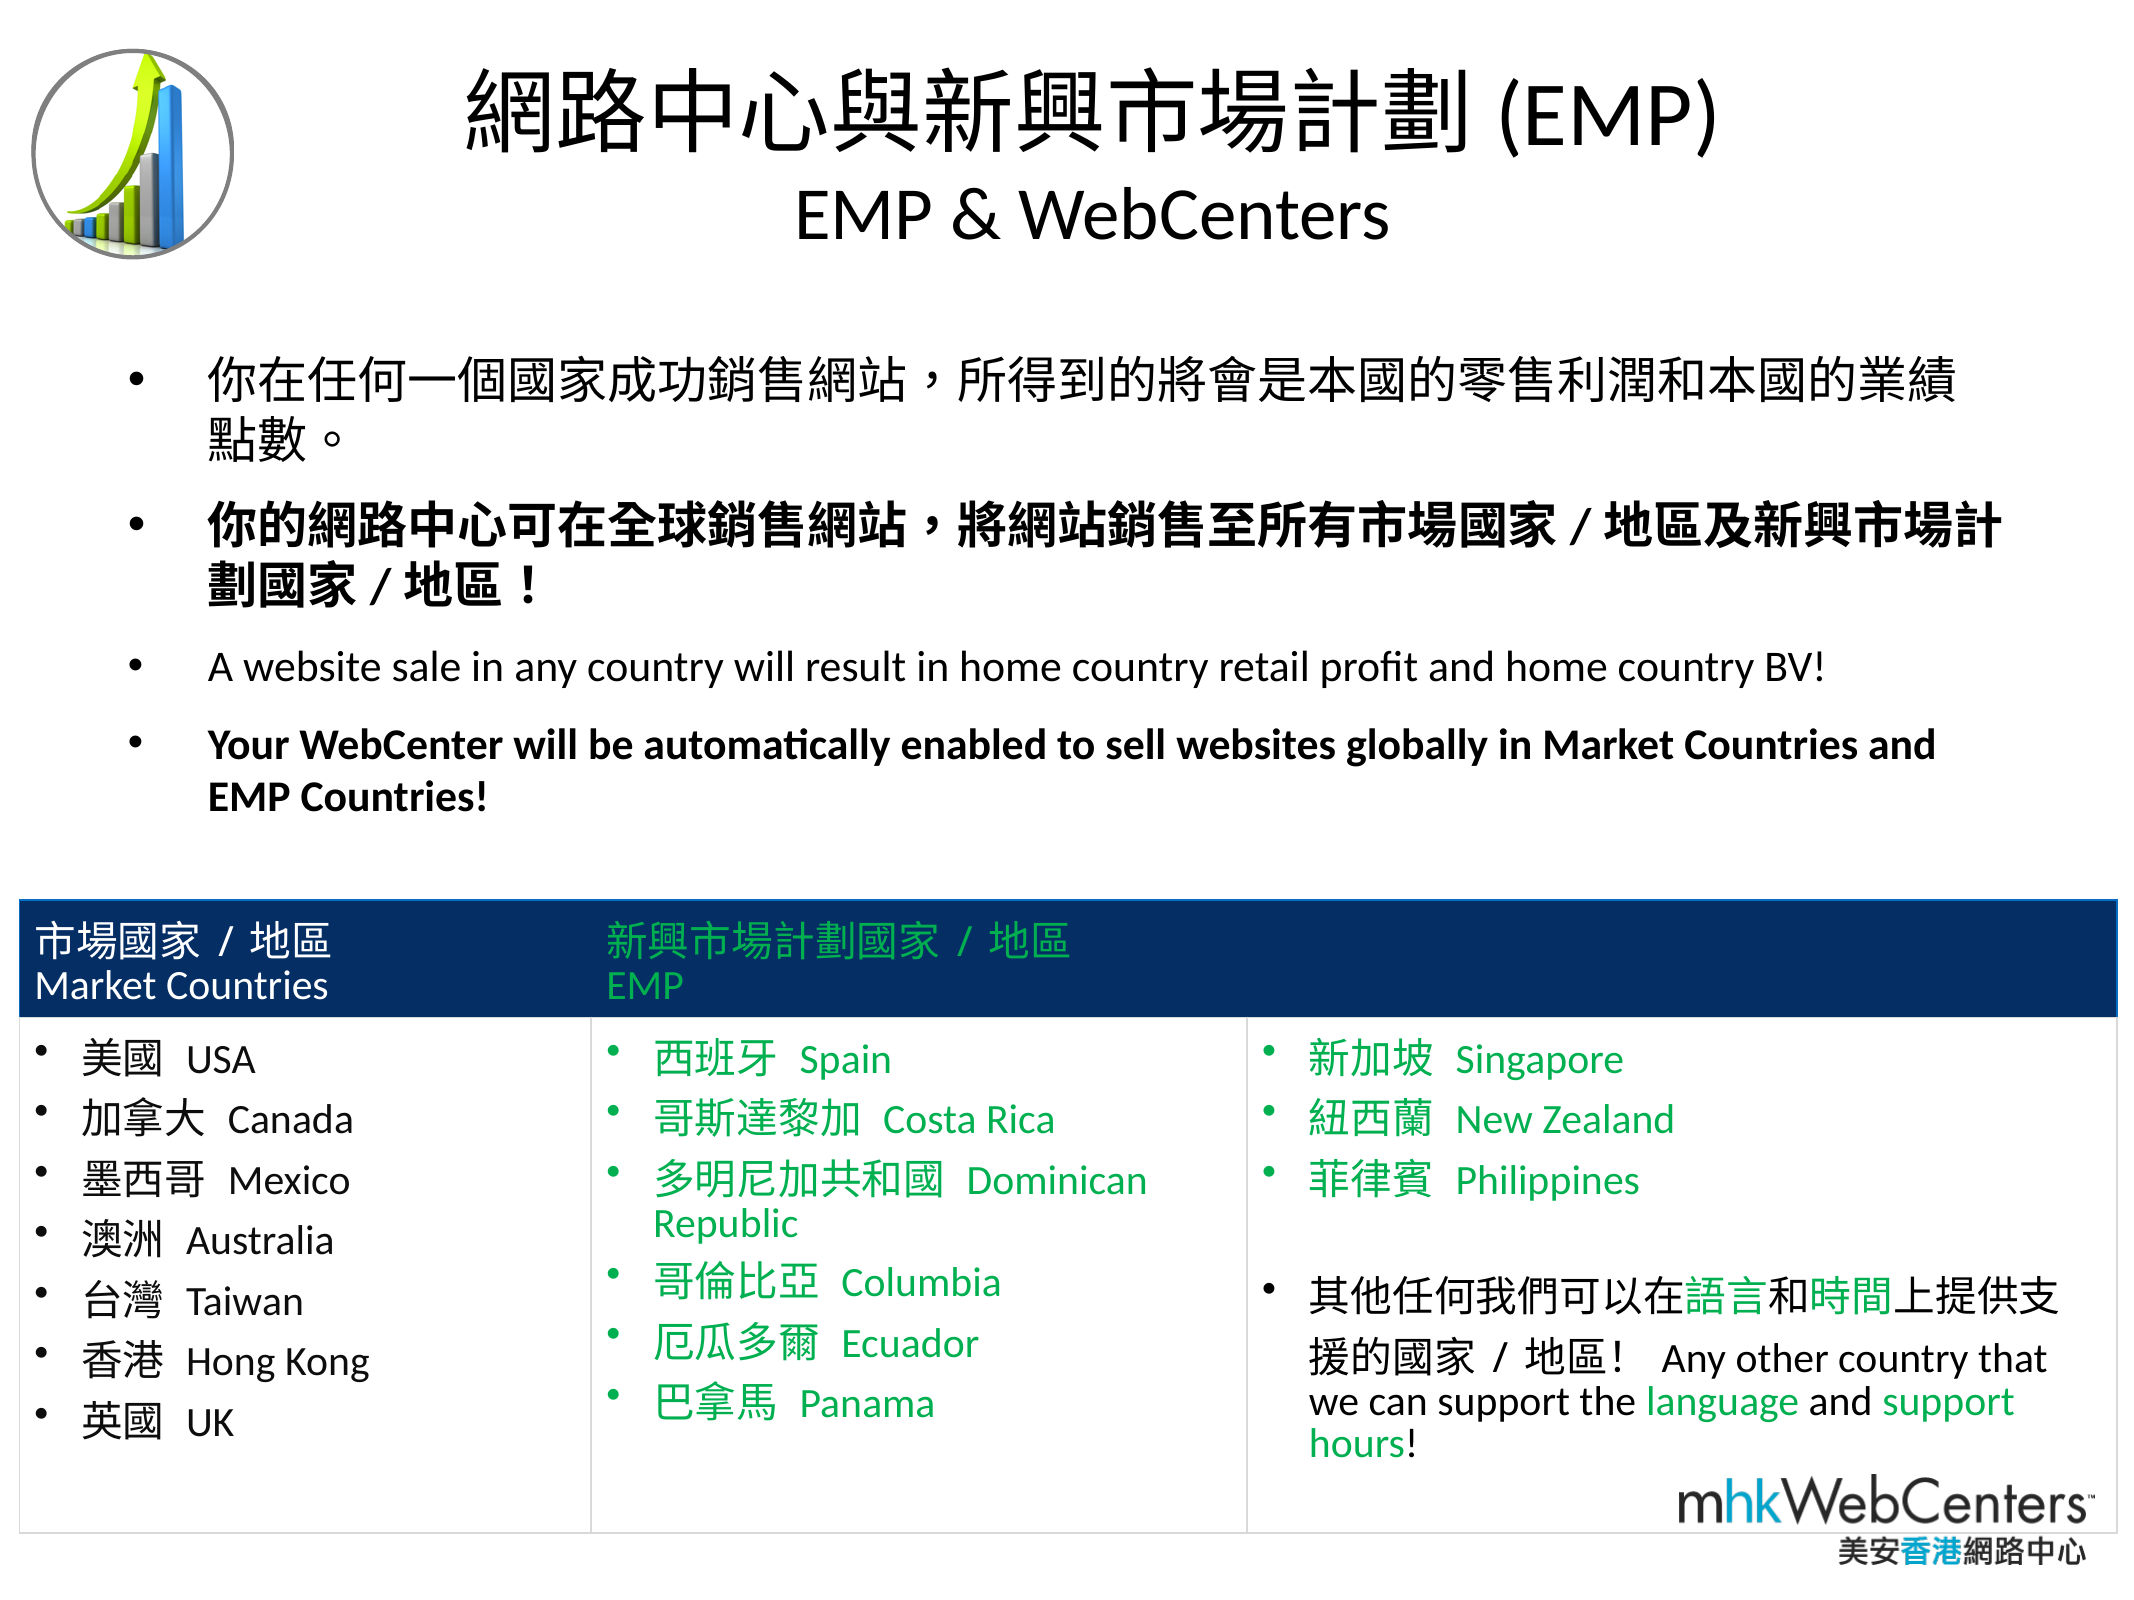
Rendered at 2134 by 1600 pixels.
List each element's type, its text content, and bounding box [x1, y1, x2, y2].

table_cell 美國 USA 加拿大 Canada 墨西哥 Mexico 澳洲 Australia 台灣 Taiwan 香港 Hong Kong 英國 UK [20, 1018, 590, 1532]
table_header 新興市場計劃國家/地區 EMP [591, 901, 1247, 1017]
table_header 市場國家/地區 Market Countries [20, 901, 591, 1017]
table_header [1247, 901, 2116, 1017]
table_cell 新加坡 Singapore 紐西蘭 New Zealand 菲律賓 Philippines 其他任何我們可以在語言和時間上提供支援的國家/地區！Any other country that we can support the language and support hours! [1248, 1018, 2116, 1532]
picture [1936, 1555, 1943, 1565]
picture [1679, 1534, 2095, 1565]
list 你在任何一個國家成功銷售網站，所得到的將會是本國的零售利潤和本國的業績點數。 你的網路中心可在全球銷售網站，將網站銷售至所有市場國家/地區及新興市場計劃國家/地區！ A website sale in any country will result in home country retail profit and home country BV! Your WebCenter will be automatically enabled to sell websites globally in Market Countries and EMP Countries! [106, 337, 2027, 899]
title 網路中心與新興市場計劃(EMP) EMP & WebCenters [132, 20, 2053, 288]
table_cell 西班牙 Spain 哥斯達黎加 Costa Rica 多明尼加共和國 Dominican Republic 哥倫比亞 Columbia 厄瓜多爾 Ecuador 巴拿馬 Panama [592, 1018, 1246, 1532]
text_box [31, 48, 235, 260]
